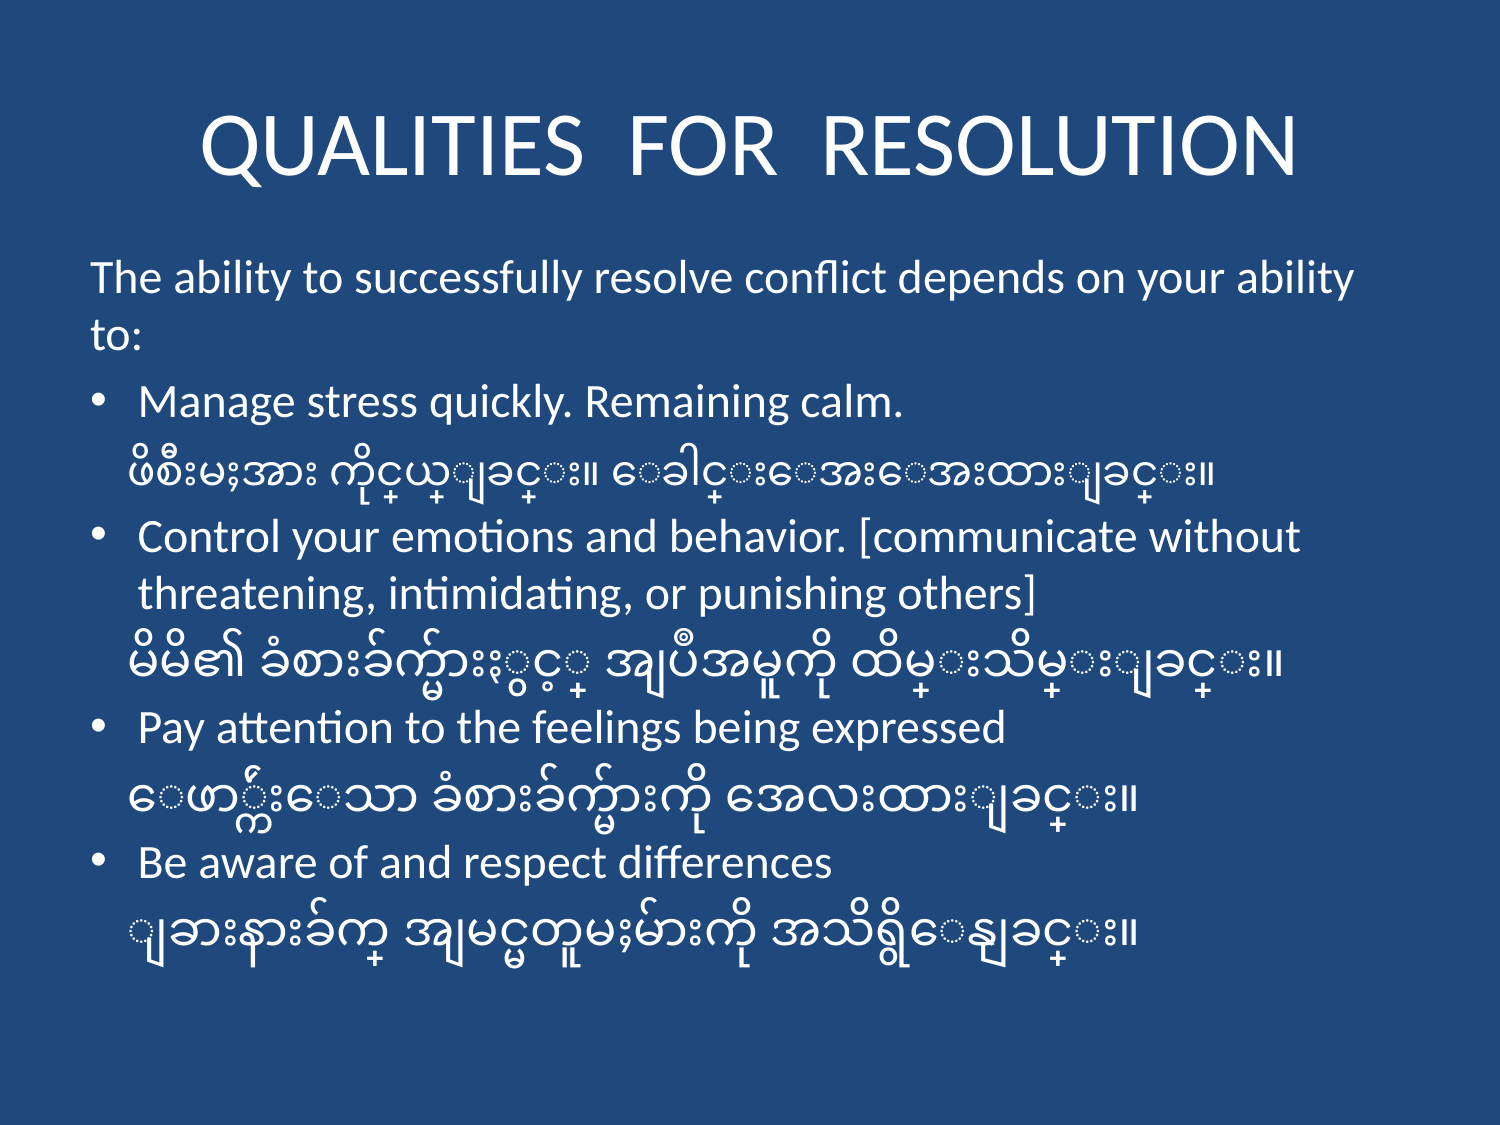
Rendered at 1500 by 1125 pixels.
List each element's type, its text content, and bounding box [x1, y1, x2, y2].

list The ability to successfully resolve conflict depends on your ability to: Manage stress quickly. Remaining calm. ဖိစီးမႈအား ကိုင္တြယ္ျခင္း။ ေခါင္းေအးေအးထားျခင္း။ Control your emotions and behavior. [communicate without threatening, intimidating, or punishing others] မိမိ၏ ခံစားခ်က္မ်ားႏွင့္ အျပဳအမူကို ထိမ္းသိမ္းျခင္း။ Pay attention to the feelings being expressed ေဖာ္က်ဴးေသာ ခံစားခ်က္မ်ားကို အေလးထားျခင္း။ Be aware of and respect differences ျခားနားခ်က္ အျမင္မတူမႈမ်ားကို အသိရွိေနျခင္း။ [75, 237, 1425, 980]
title QUALITIES FOR RESOLUTION [75, 45, 1425, 233]
